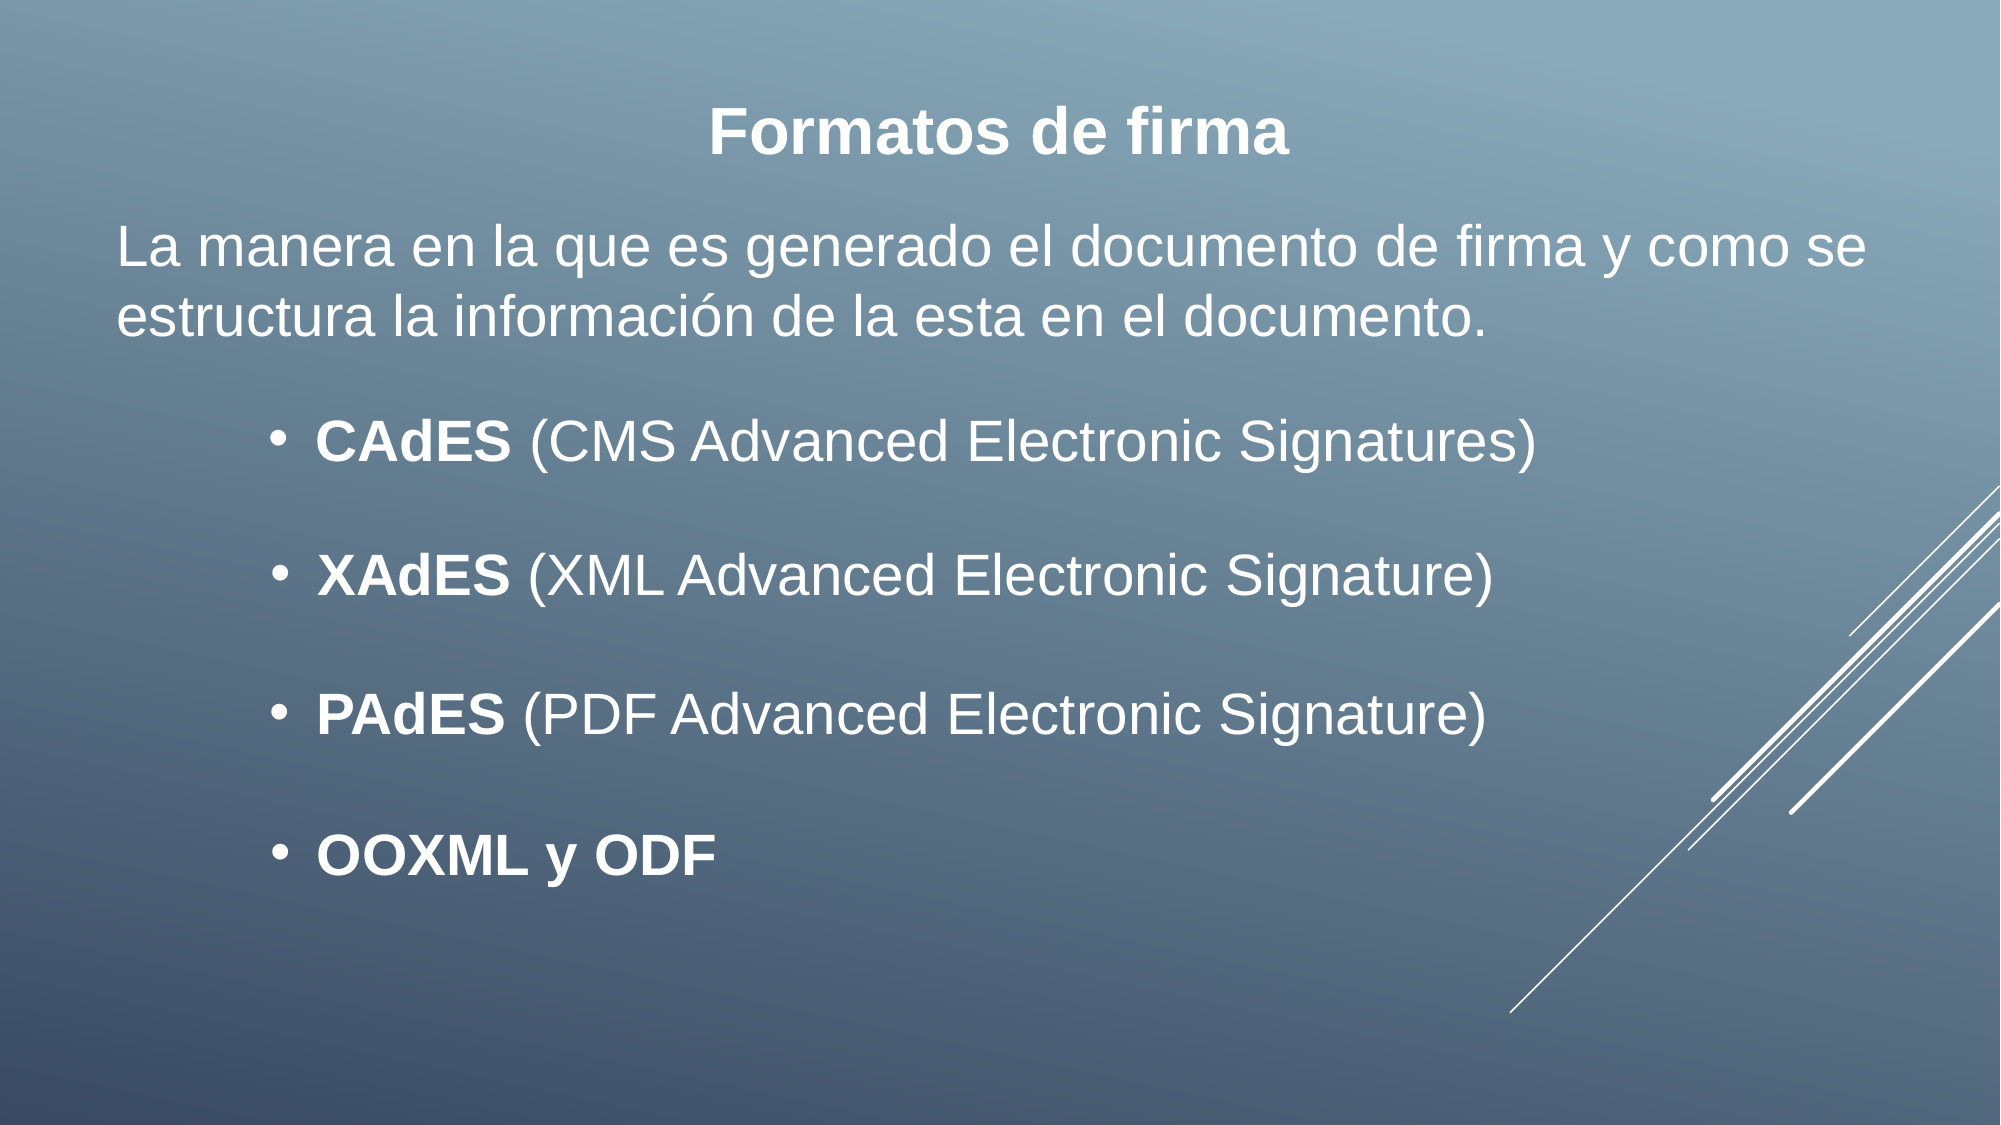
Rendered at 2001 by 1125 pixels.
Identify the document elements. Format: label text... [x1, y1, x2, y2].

text_box La manera en la que es generado el documento de firma y como se estructura la información de la esta en el documento. [101, 200, 1919, 401]
text_box OOXML y ODF [255, 739, 1733, 894]
text_box CAdES (CMS Advanced Electronic Signatures) [254, 401, 1732, 481]
text_box Formatos de firma [80, 80, 1919, 175]
text_box PAdES (PDF Advanced Electronic Signature) [254, 598, 1732, 754]
text_box XAdES (XML Advanced Electronic Signature) [255, 459, 1733, 615]
